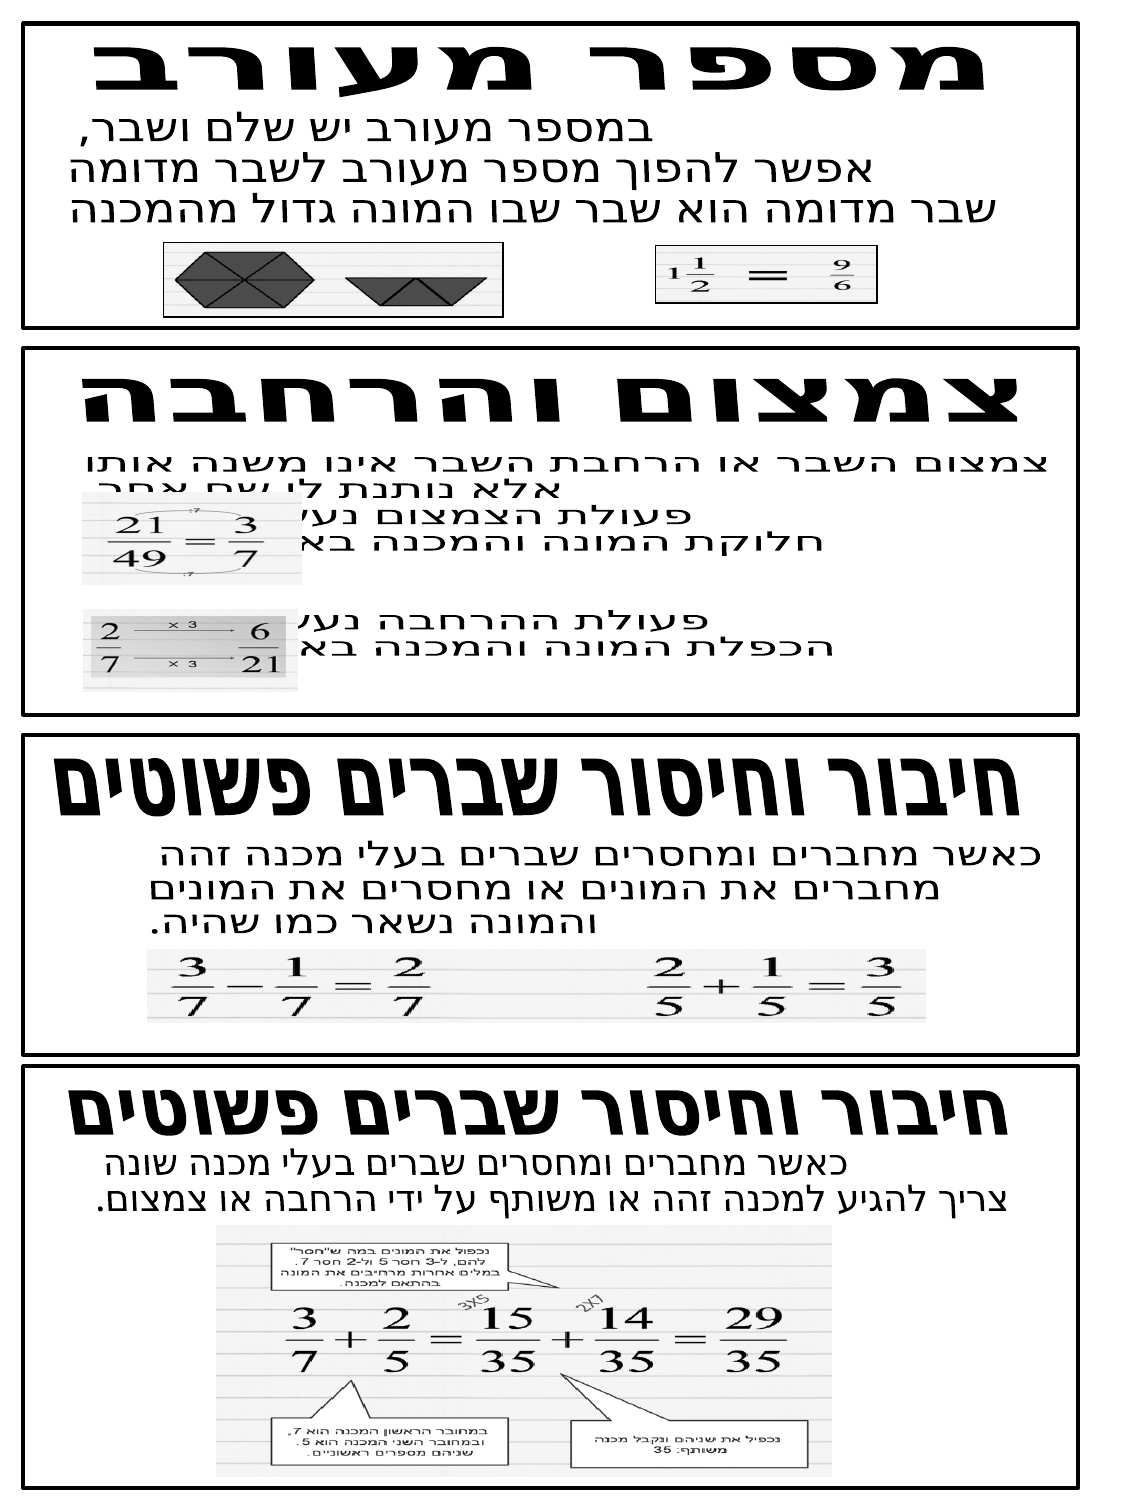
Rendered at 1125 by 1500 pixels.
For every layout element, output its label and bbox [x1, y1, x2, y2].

text_box [23, 347, 1079, 716]
picture [163, 242, 503, 317]
picture [655, 245, 877, 303]
text_box [21, 21, 1080, 330]
text_box [23, 1066, 1079, 1489]
text_box [23, 734, 1079, 1055]
